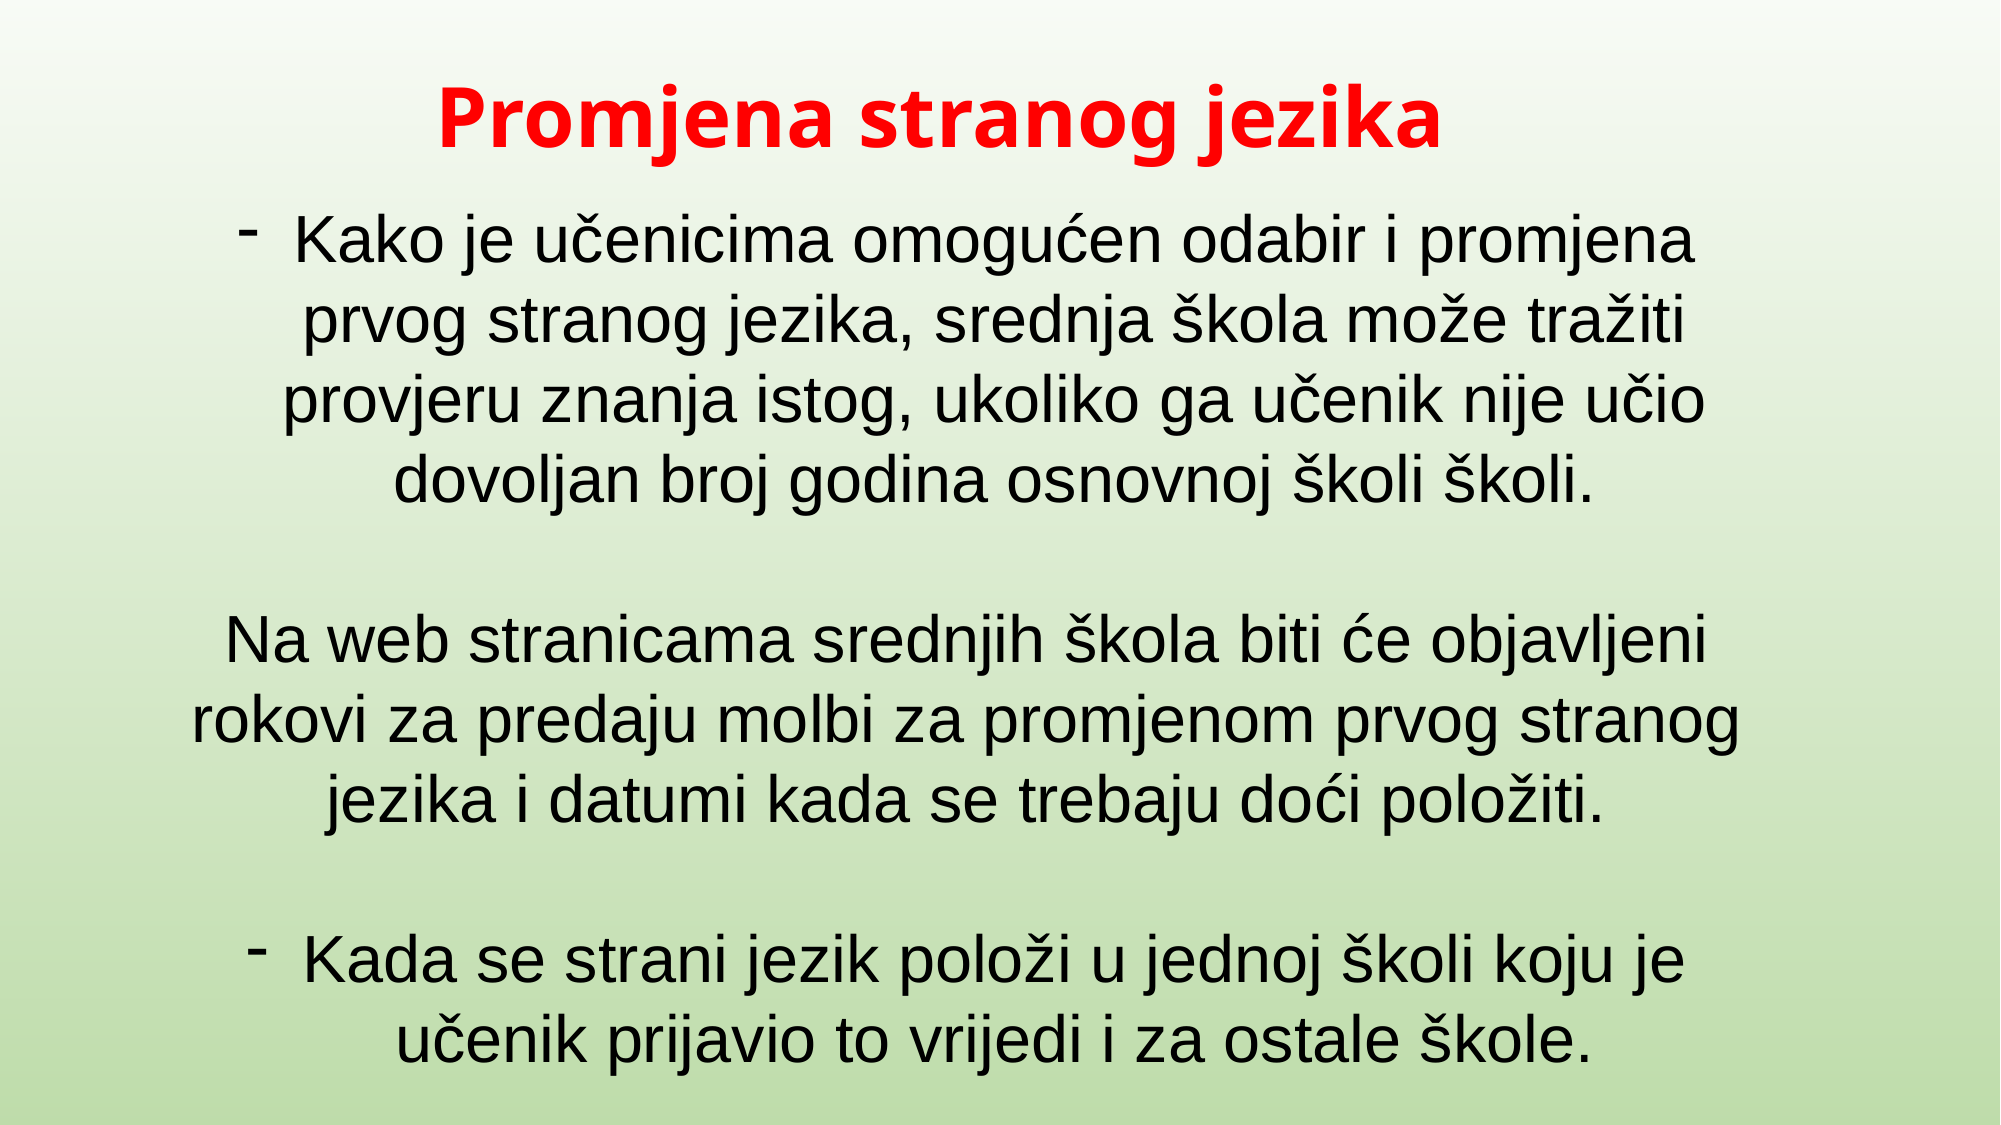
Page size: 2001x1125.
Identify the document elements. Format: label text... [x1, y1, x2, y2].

title Promjena stranog jezika [233, 0, 1648, 173]
subtitle Kako je učenicima omogućen odabir i promjena prvog stranog jezika, srednja škola može tražiti provjeru znanja istog, ukoliko ga učenik nije učio dovoljan broj godina osnovnoj školi školi. Na web stranicama srednjih škola biti će objavljeni rokovi za predaju molbi za promjenom prvog stranog jezika i datumi kada se trebaju doći položiti. Kada se strani jezik položi u jednoj školi koju je učenik prijavio to vrijedi i za ostale škole. [141, 188, 1793, 1061]
